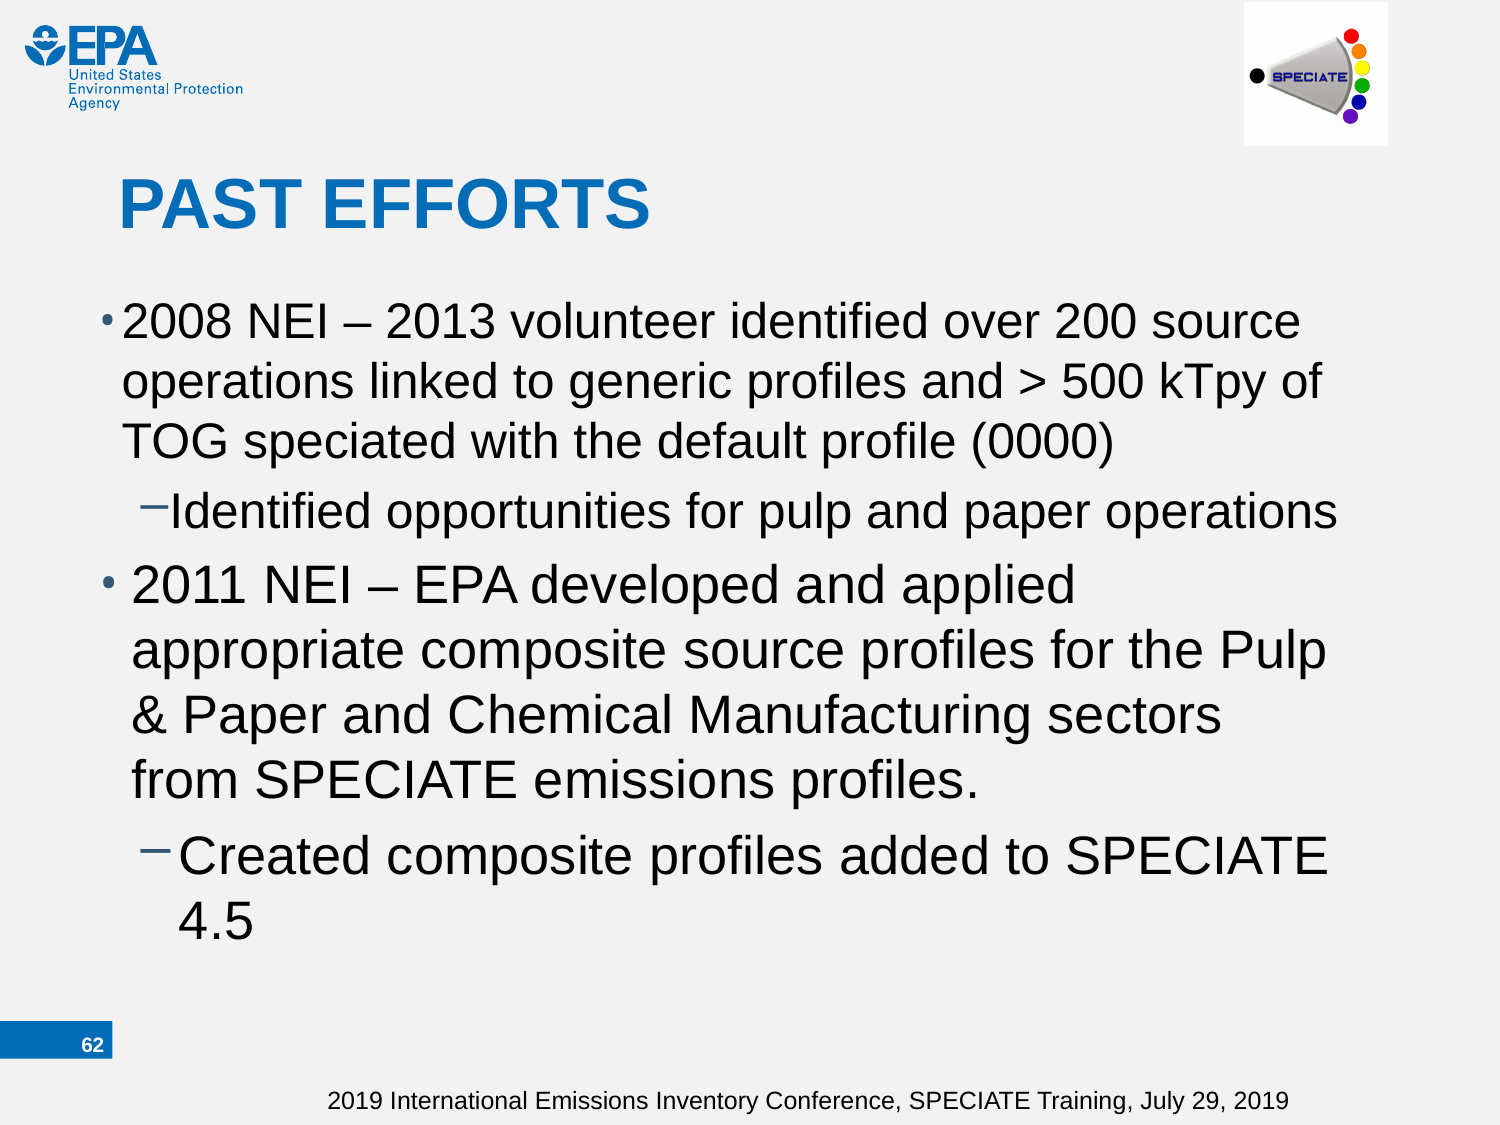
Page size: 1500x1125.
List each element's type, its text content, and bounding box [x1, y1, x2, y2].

list 2008 NEI – 2013 volunteer identified over 200 source operations linked to generic profiles and > 500 kTpy of TOG speciated with the default profile (0000) Identified opportunities for pulp and paper operations 2011 NEI – EPA developed and applied appropriate composite source profiles for the Pulp & Paper and Chemical Manufacturing sectors from SPECIATE emissions profiles. Created composite profiles added to SPECIATE 4.5 [79, 281, 1355, 844]
slide_number 61 [4, 1025, 105, 1063]
title PAST EFFORTS [104, 149, 1355, 281]
footer 2019 International Emissions Inventory Conference, SPECIATE Training, July 29, 2019 [312, 1077, 1325, 1125]
picture [1244, 2, 1388, 146]
